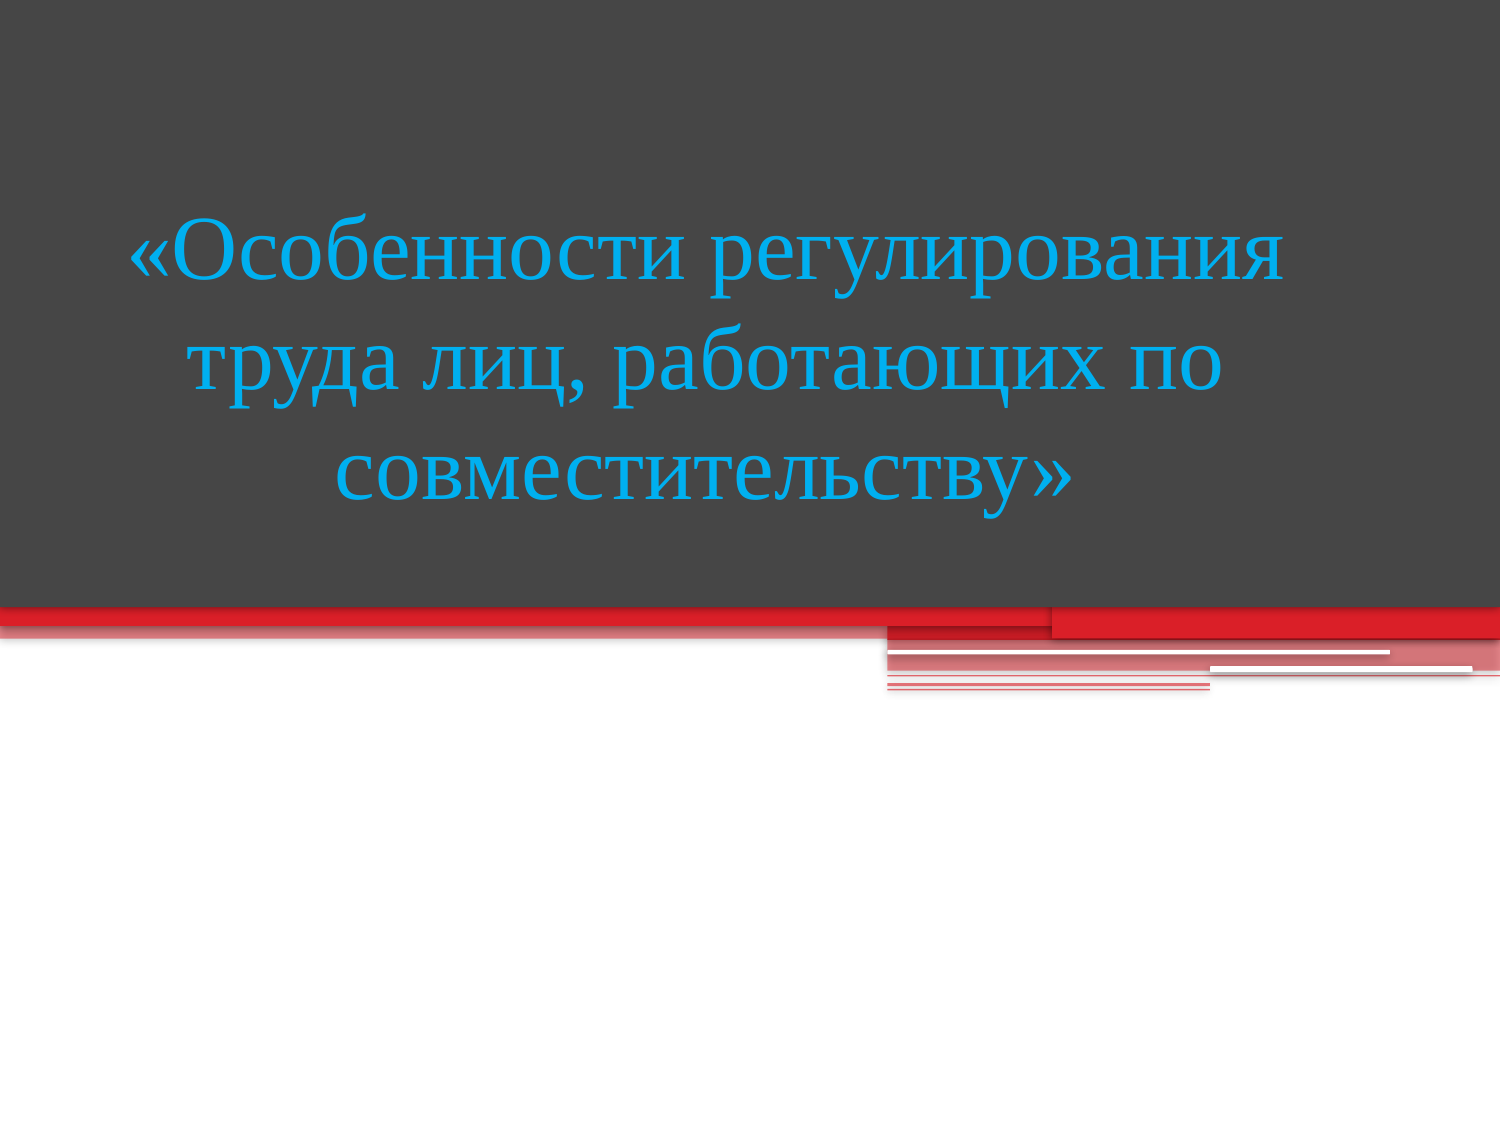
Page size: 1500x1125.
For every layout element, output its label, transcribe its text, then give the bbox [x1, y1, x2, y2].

title «Особенности регулирования труда лиц, работающих по совместительству» [62, 0, 1350, 525]
